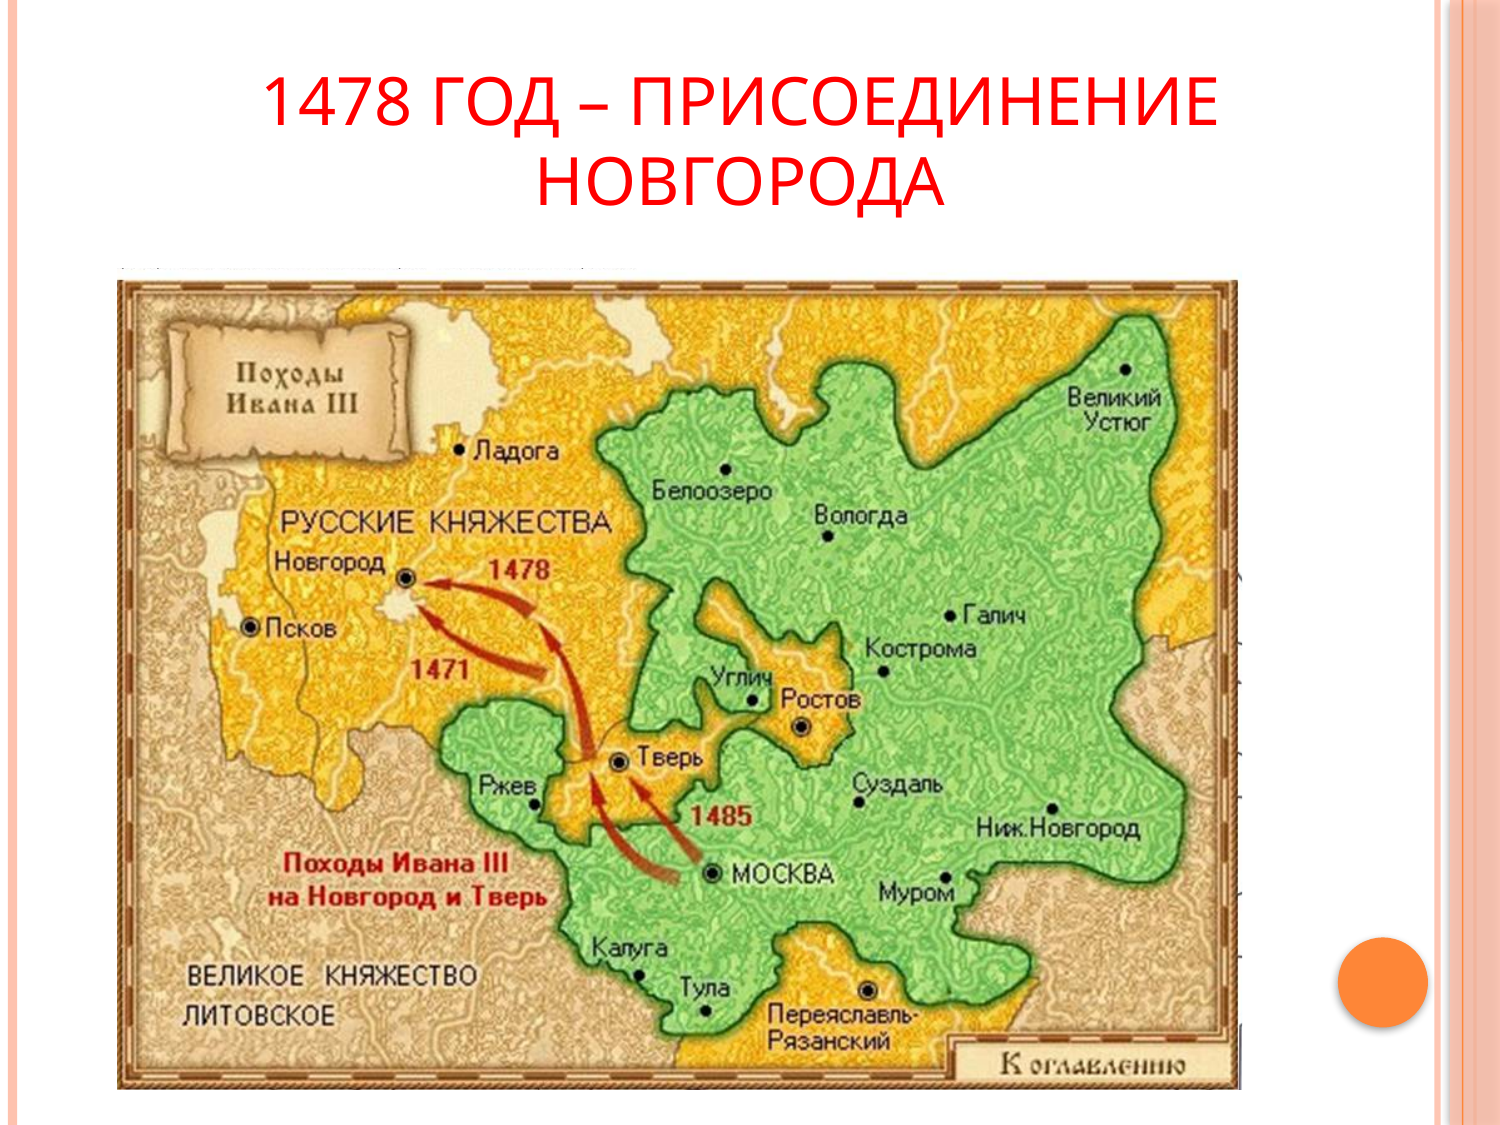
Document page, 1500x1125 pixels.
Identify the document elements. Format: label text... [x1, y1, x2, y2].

title 1478 год – присоединение Новгорода [75, 45, 1407, 233]
picture [116, 267, 1243, 1091]
